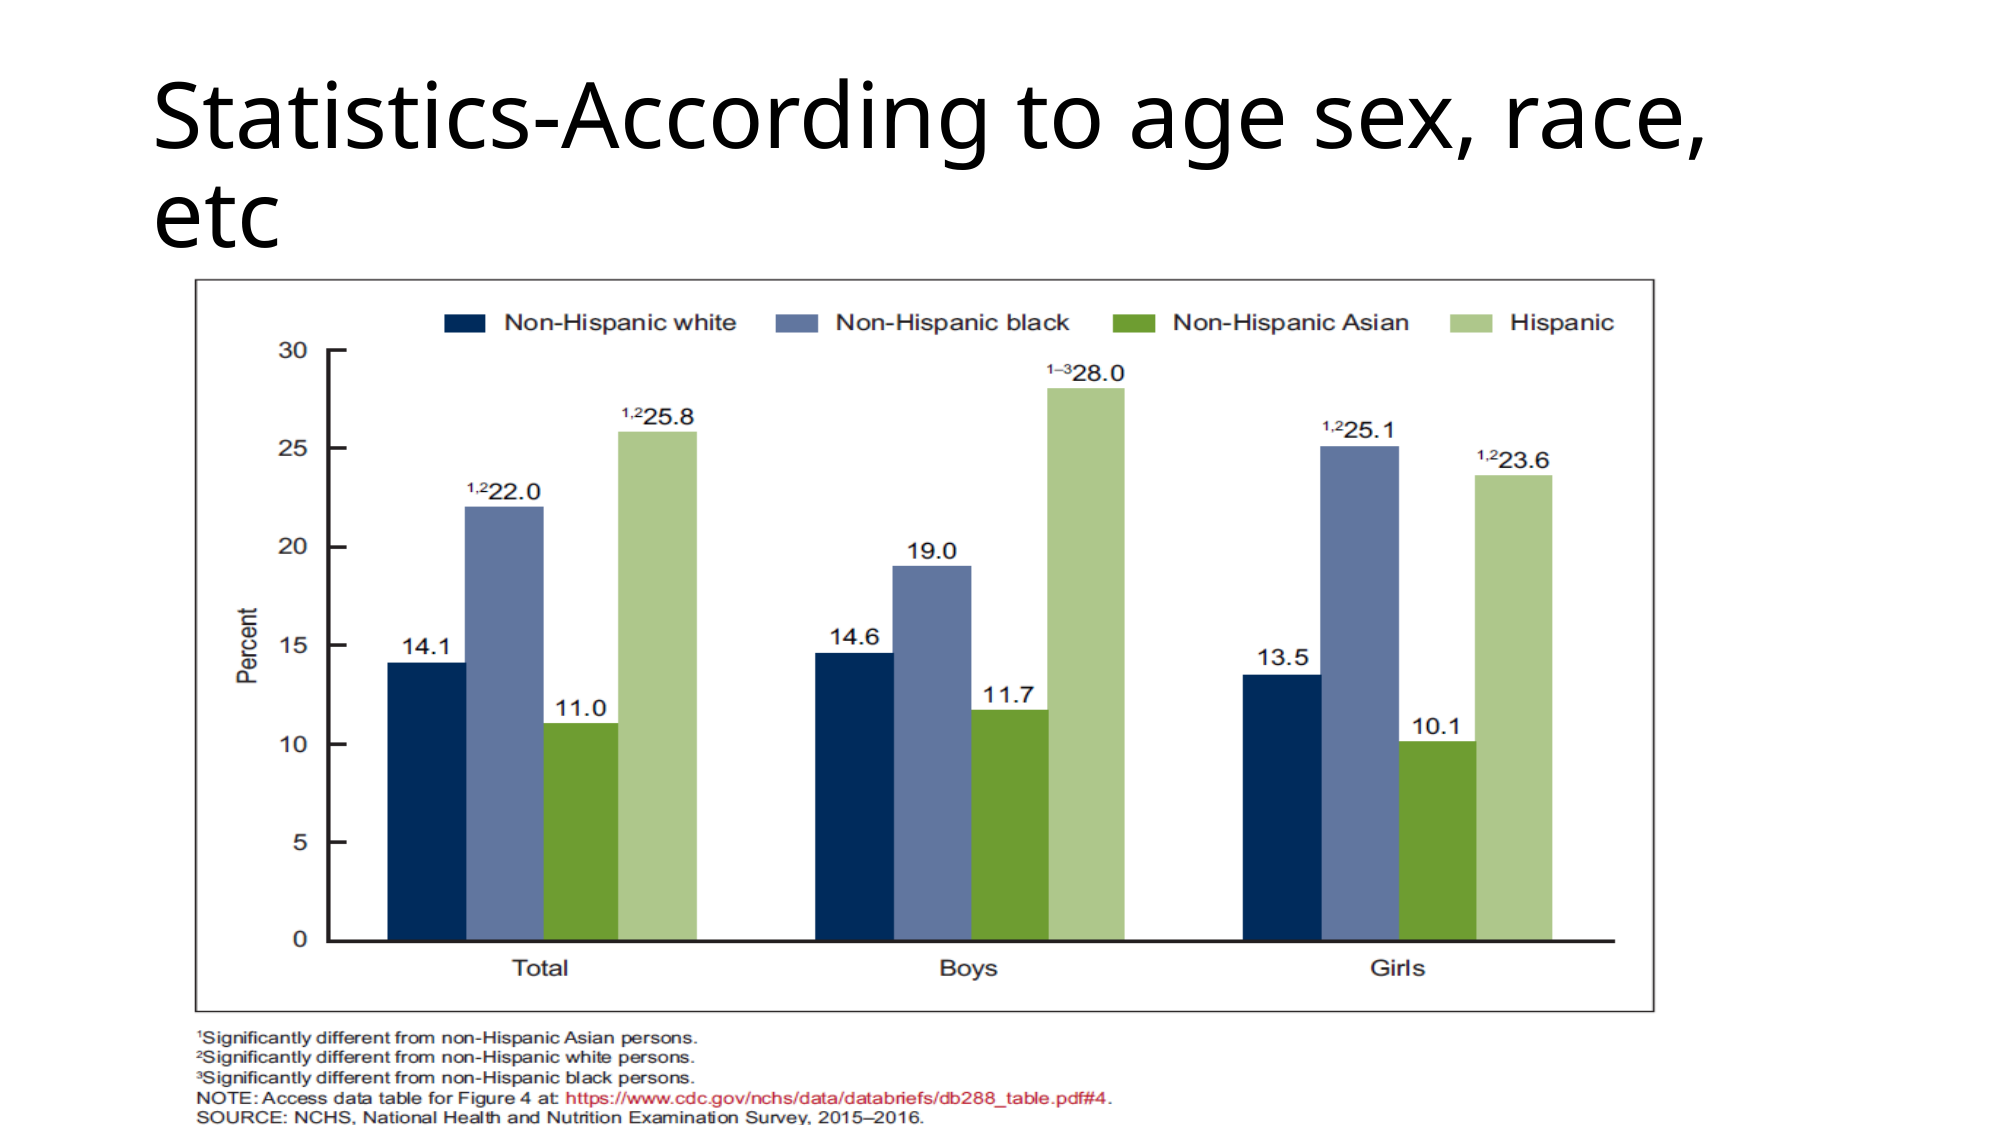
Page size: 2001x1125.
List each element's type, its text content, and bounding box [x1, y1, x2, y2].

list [179, 277, 1714, 1125]
title Statistics-According to age sex, race, etc [137, 59, 1863, 278]
